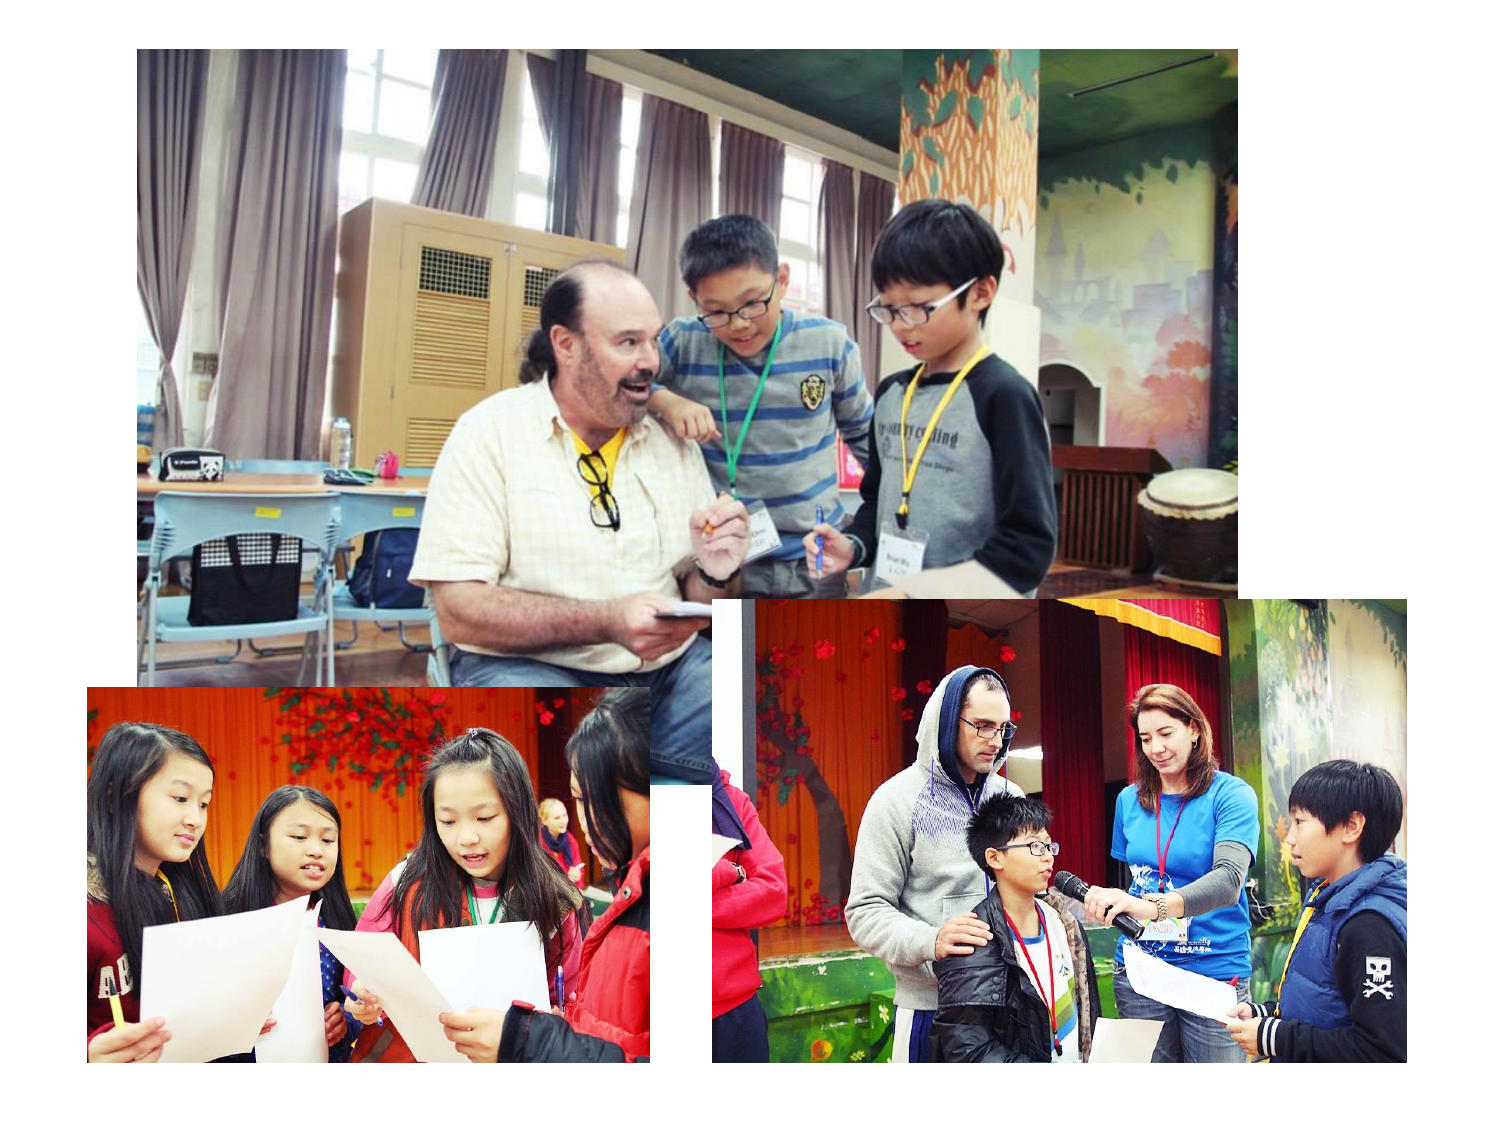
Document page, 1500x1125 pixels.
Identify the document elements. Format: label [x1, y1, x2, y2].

picture [87, 49, 1407, 1063]
